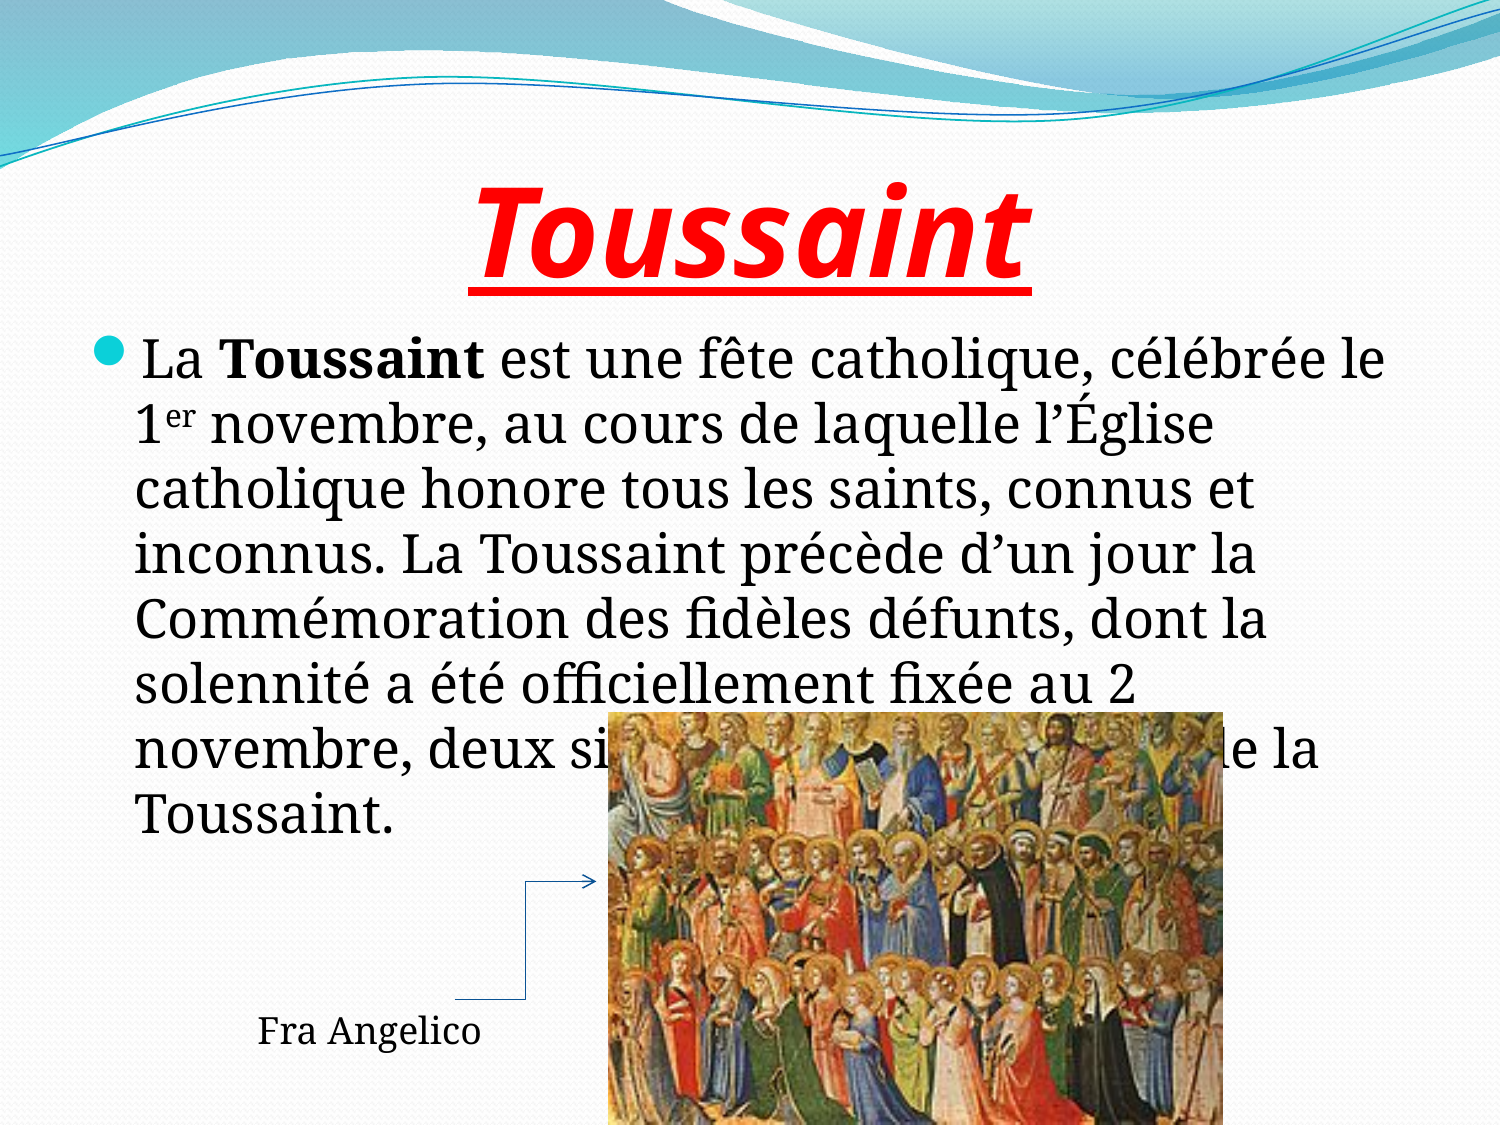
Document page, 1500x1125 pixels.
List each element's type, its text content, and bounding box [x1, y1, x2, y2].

list La Toussaint est une fête catholique, célébrée le 1er novembre, au cours de laquelle l’Église catholique honore tous les saints, connus et inconnus. La Toussaint précède d’un jour la Commémoration des fidèles défunts, dont la solennité a été officiellement fixée au 2 novembre, deux siècles après la création de la Toussaint. [75, 317, 1425, 1038]
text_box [454, 881, 597, 1000]
text_box Fra Angelico [242, 999, 498, 1060]
title Toussaint [75, 115, 1425, 303]
picture [608, 711, 1223, 1125]
